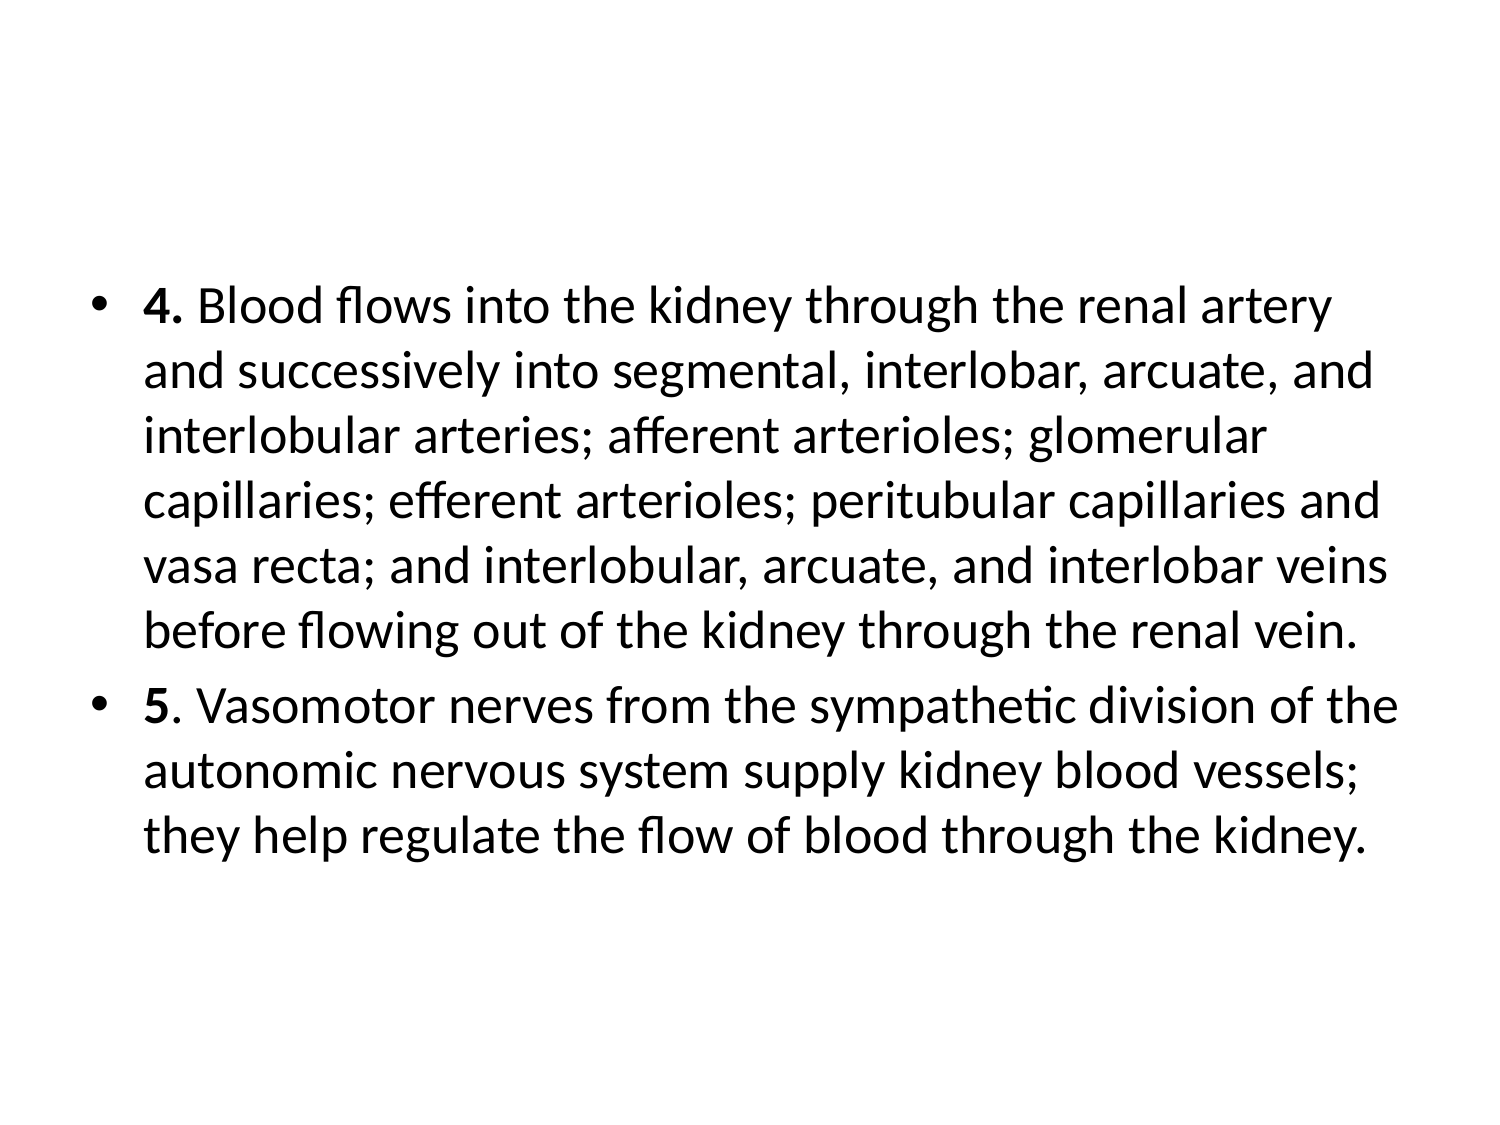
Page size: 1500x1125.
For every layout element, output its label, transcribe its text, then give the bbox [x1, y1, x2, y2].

list 4. Blood flows into the kidney through the renal artery and successively into segmental, interlobar, arcuate, and interlobular arteries; afferent arterioles; glomerular capillaries; efferent arterioles; peritubular capillaries and vasa recta; and interlobular, arcuate, and interlobar veins before flowing out of the kidney through the renal vein. 5. Vasomotor nerves from the sympathetic division of the autonomic nervous system supply kidney blood vessels; they help regulate the flow of blood through the kidney. [75, 262, 1425, 1005]
